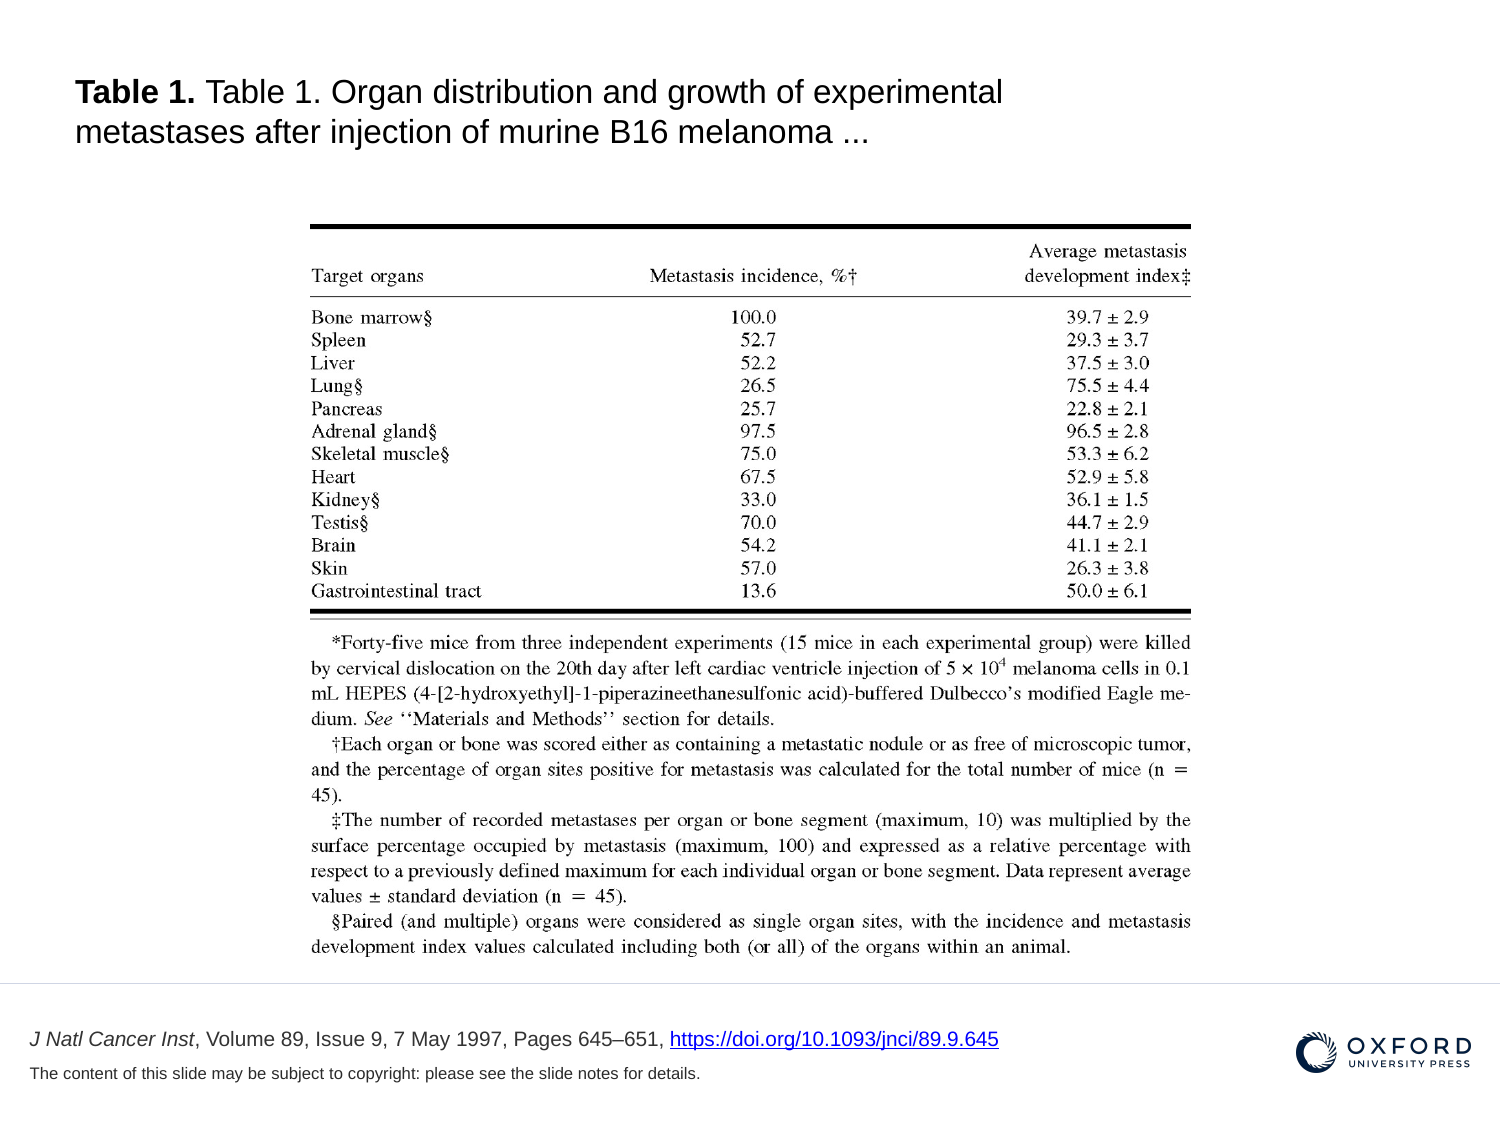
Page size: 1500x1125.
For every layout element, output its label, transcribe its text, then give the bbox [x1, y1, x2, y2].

footer J Natl Cancer Inst, Volume 89, Issue 9, 7 May 1997, Pages 645–651, https://doi.org/10.1093/jnci/89.9.645 The content of this slide may be subject to copyright: please see the slide notes for details. [0, 983, 1260, 1125]
title Table 1. Table 1. Organ distribution and growth of experimental metastases after injection of murine B16 melanoma ... [75, 69, 1078, 171]
picture [310, 224, 1191, 957]
picture [1296, 1032, 1471, 1073]
